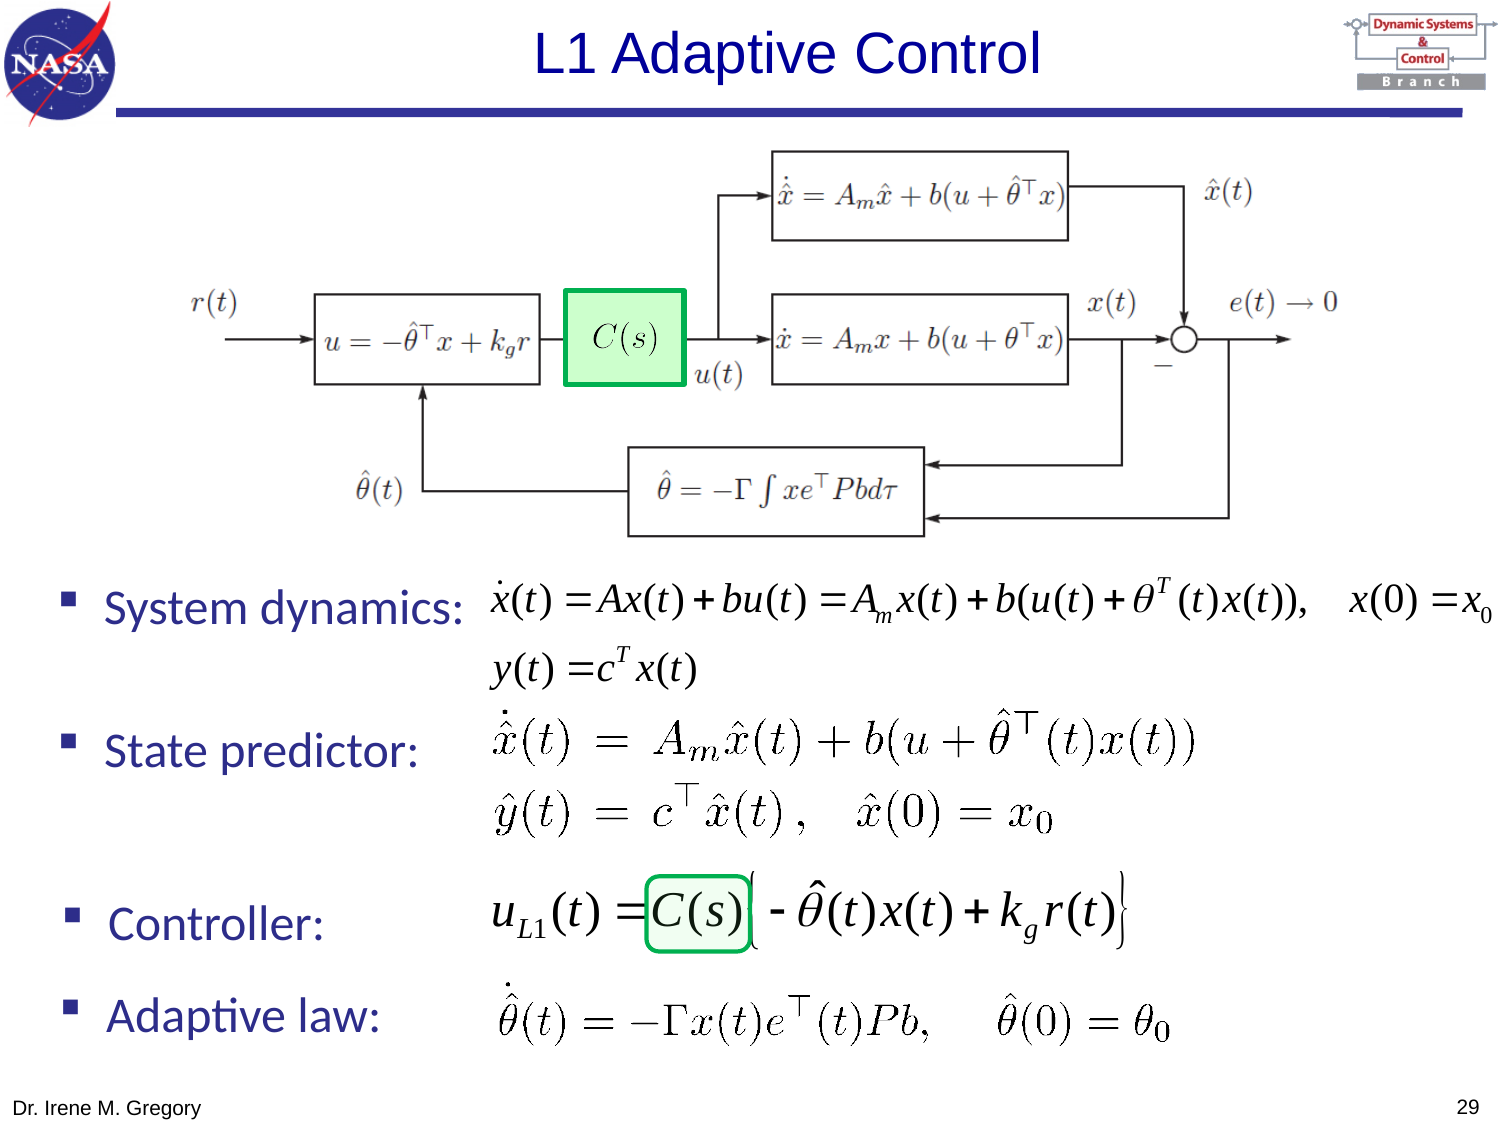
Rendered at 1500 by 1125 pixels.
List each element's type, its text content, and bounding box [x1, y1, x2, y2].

text_box State predictor: [42, 716, 486, 773]
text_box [488, 871, 1142, 956]
picture [491, 707, 1196, 842]
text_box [565, 290, 685, 385]
footer Dr. Irene M. Gregory [0, 1087, 226, 1125]
text_box Controller: [46, 889, 483, 947]
text_box Adaptive law: [44, 982, 459, 1039]
picture [144, 118, 1377, 561]
picture [1428, 11, 1499, 91]
picture [4, 1, 116, 127]
text_box System dynamics: [42, 574, 480, 631]
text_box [485, 569, 1497, 696]
slide_number 28 [1396, 1086, 1495, 1125]
title L1 Adaptive Control [165, 9, 1428, 91]
picture [497, 978, 1172, 1050]
